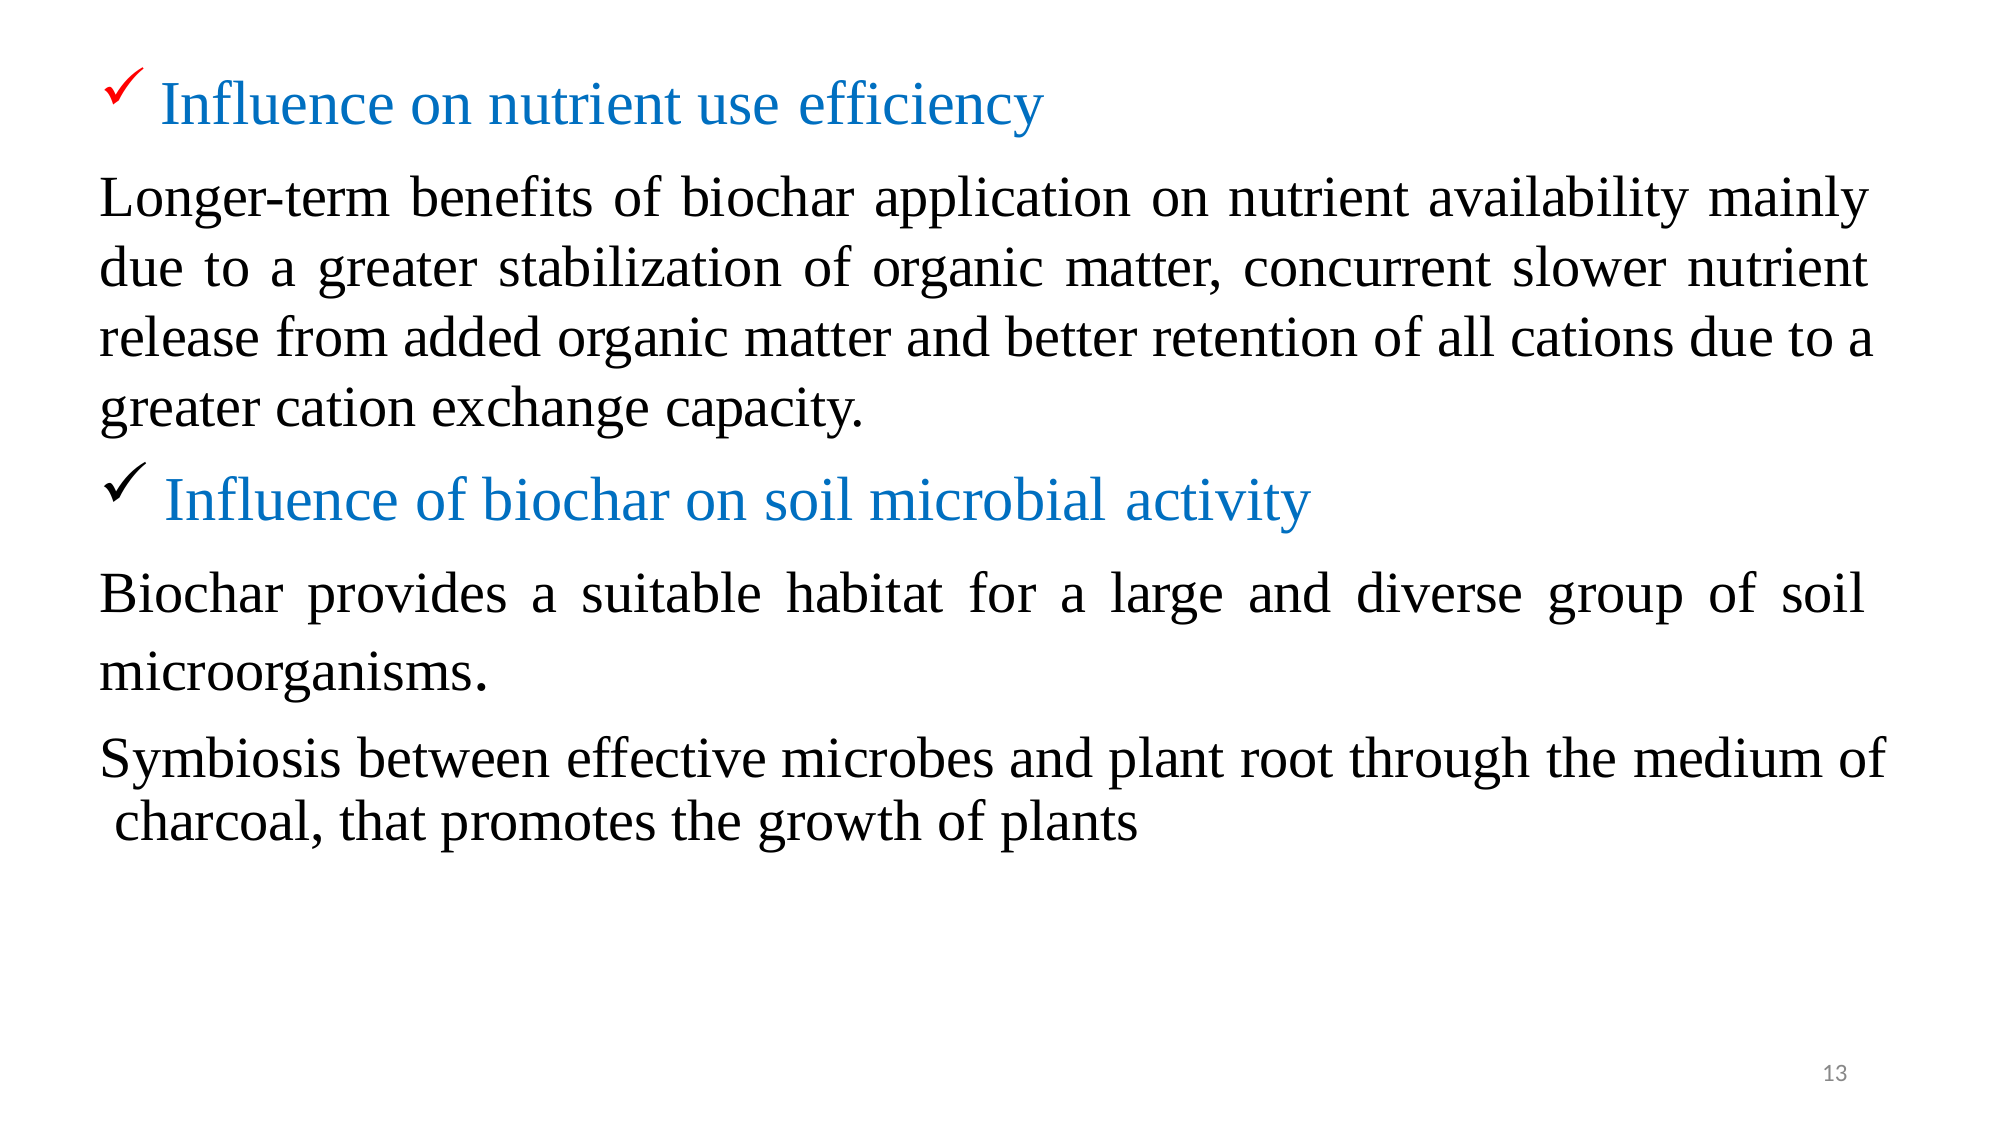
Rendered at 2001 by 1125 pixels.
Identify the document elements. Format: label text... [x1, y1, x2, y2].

slide_number 13 [1815, 1060, 1854, 1125]
text_box Influence on nutrient use efficiency Longer-term benefits of biochar application on nutrient availability mainly due to a greater stabilization of organic matter, concurrent slower nutrient release from added organic matter and better retention of all cations due to a greater cation exchange capacity. Influence of biochar on soil microbial activity Biochar provides a suitable habitat for a large and diverse group of soil microorganisms. Symbiosis between effective microbes and plant root through the medium of charcoal, that promotes the growth of plants [97, 36, 1891, 852]
